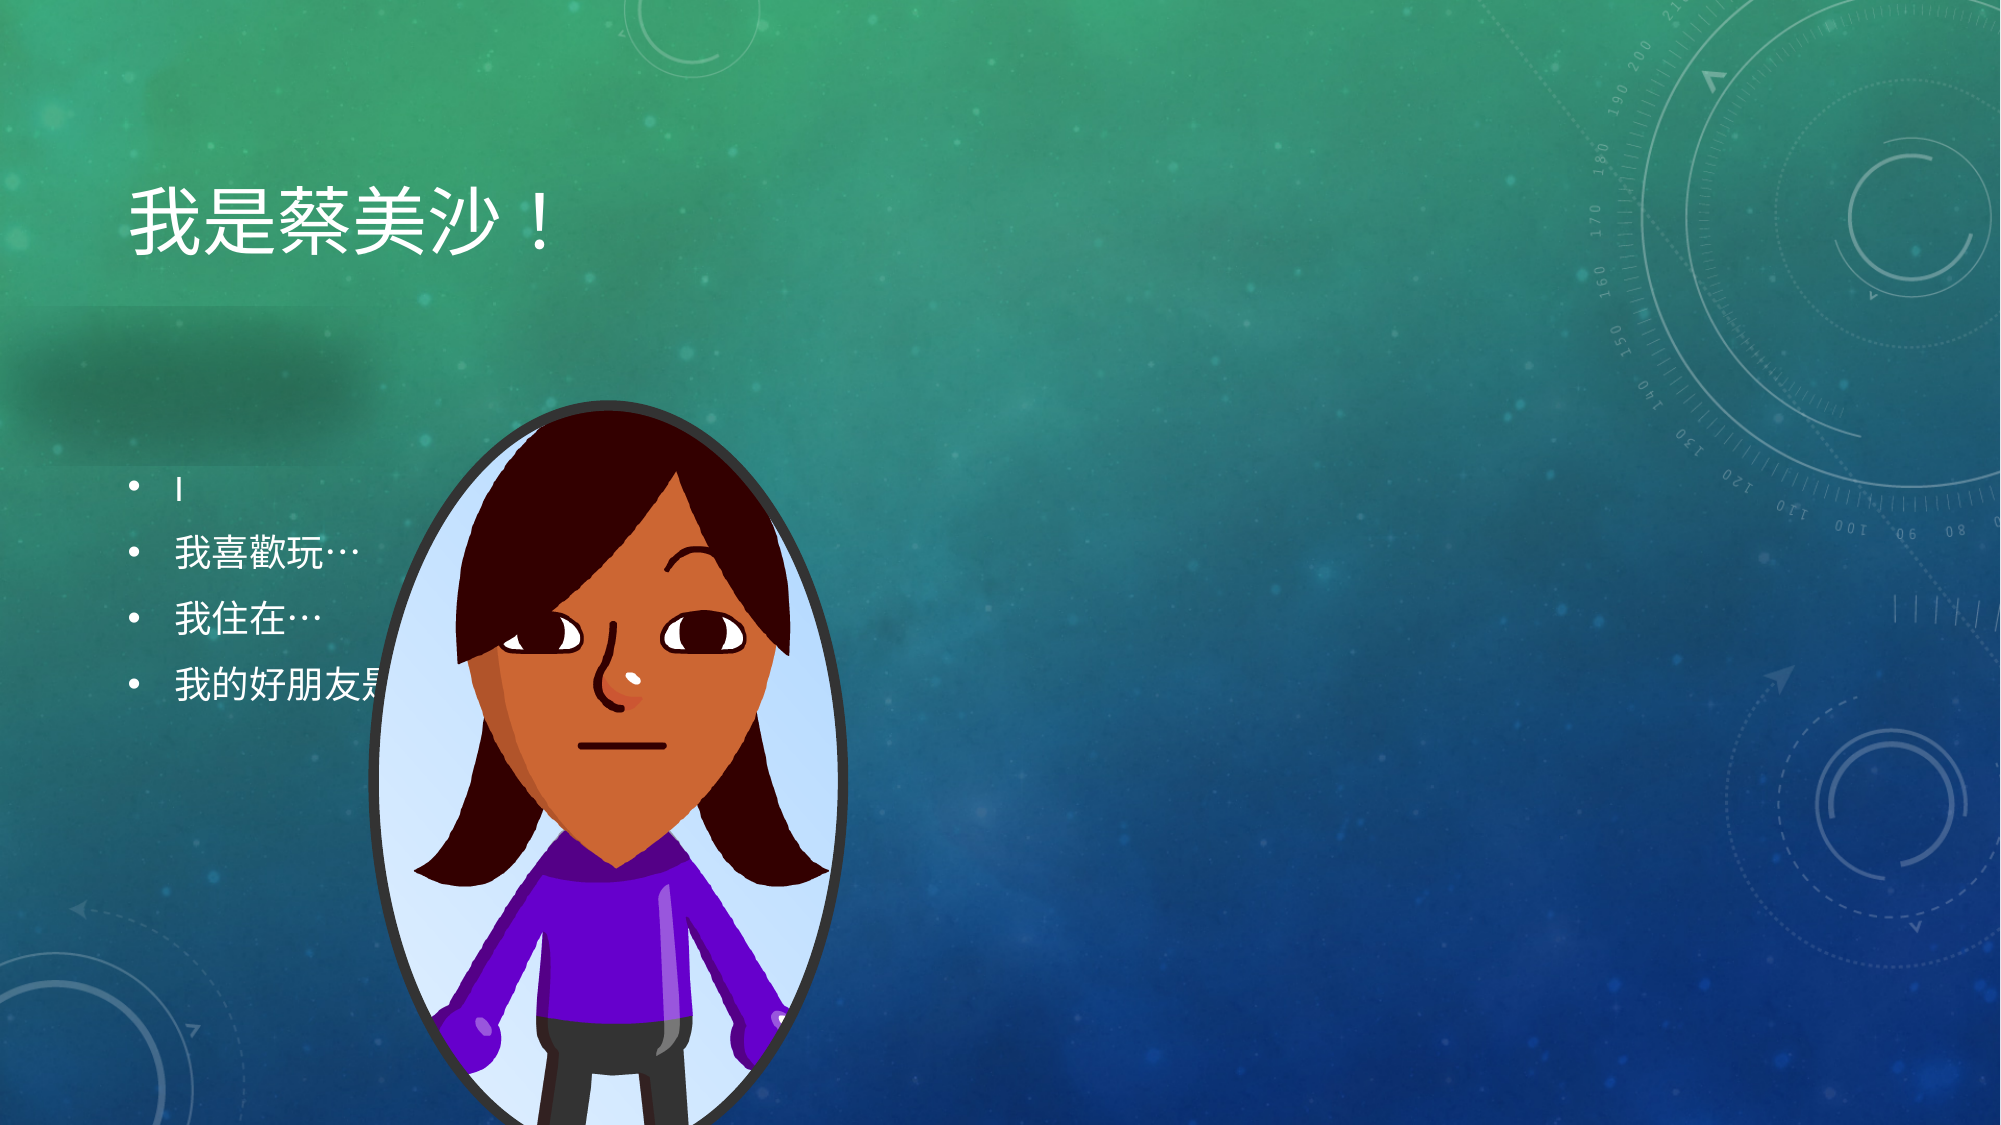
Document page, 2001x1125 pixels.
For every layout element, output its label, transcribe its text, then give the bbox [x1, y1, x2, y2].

title 我是蔡美沙！ [112, 99, 1775, 339]
list I 我喜歡玩… 我住在… 我的好朋友是… [112, 446, 367, 950]
list I 我喜歡玩… 我住在… 我的好朋友是… [389, 351, 1775, 950]
picture [0, 0, 2001, 1125]
